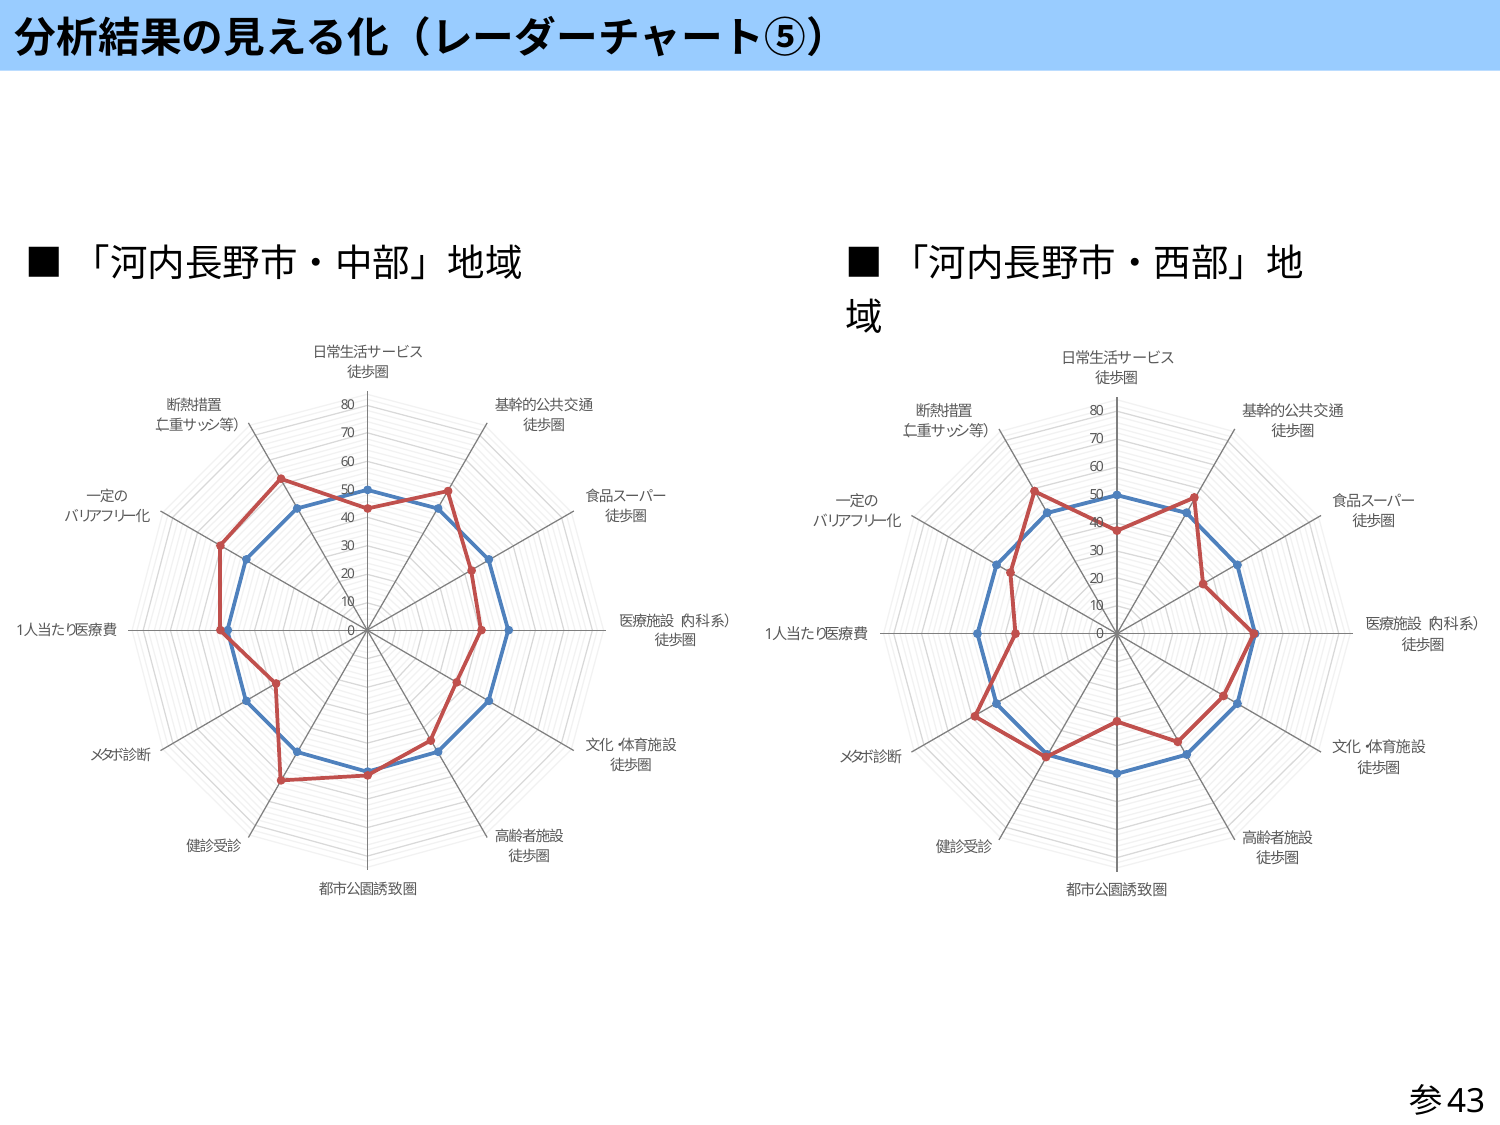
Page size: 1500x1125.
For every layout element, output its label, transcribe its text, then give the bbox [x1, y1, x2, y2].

slide_number 43 [1458, 1069, 1500, 1125]
text_box ■「河内長野市・中部」地域 [11, 231, 538, 267]
picture [0, 269, 1500, 1000]
text_box 参 [1340, 1069, 1458, 1125]
text_box 分析結果の見える化（レーダーチャート⑤） [0, 0, 1500, 71]
text_box ■「河内長野市・西部」地域 [830, 222, 1342, 275]
